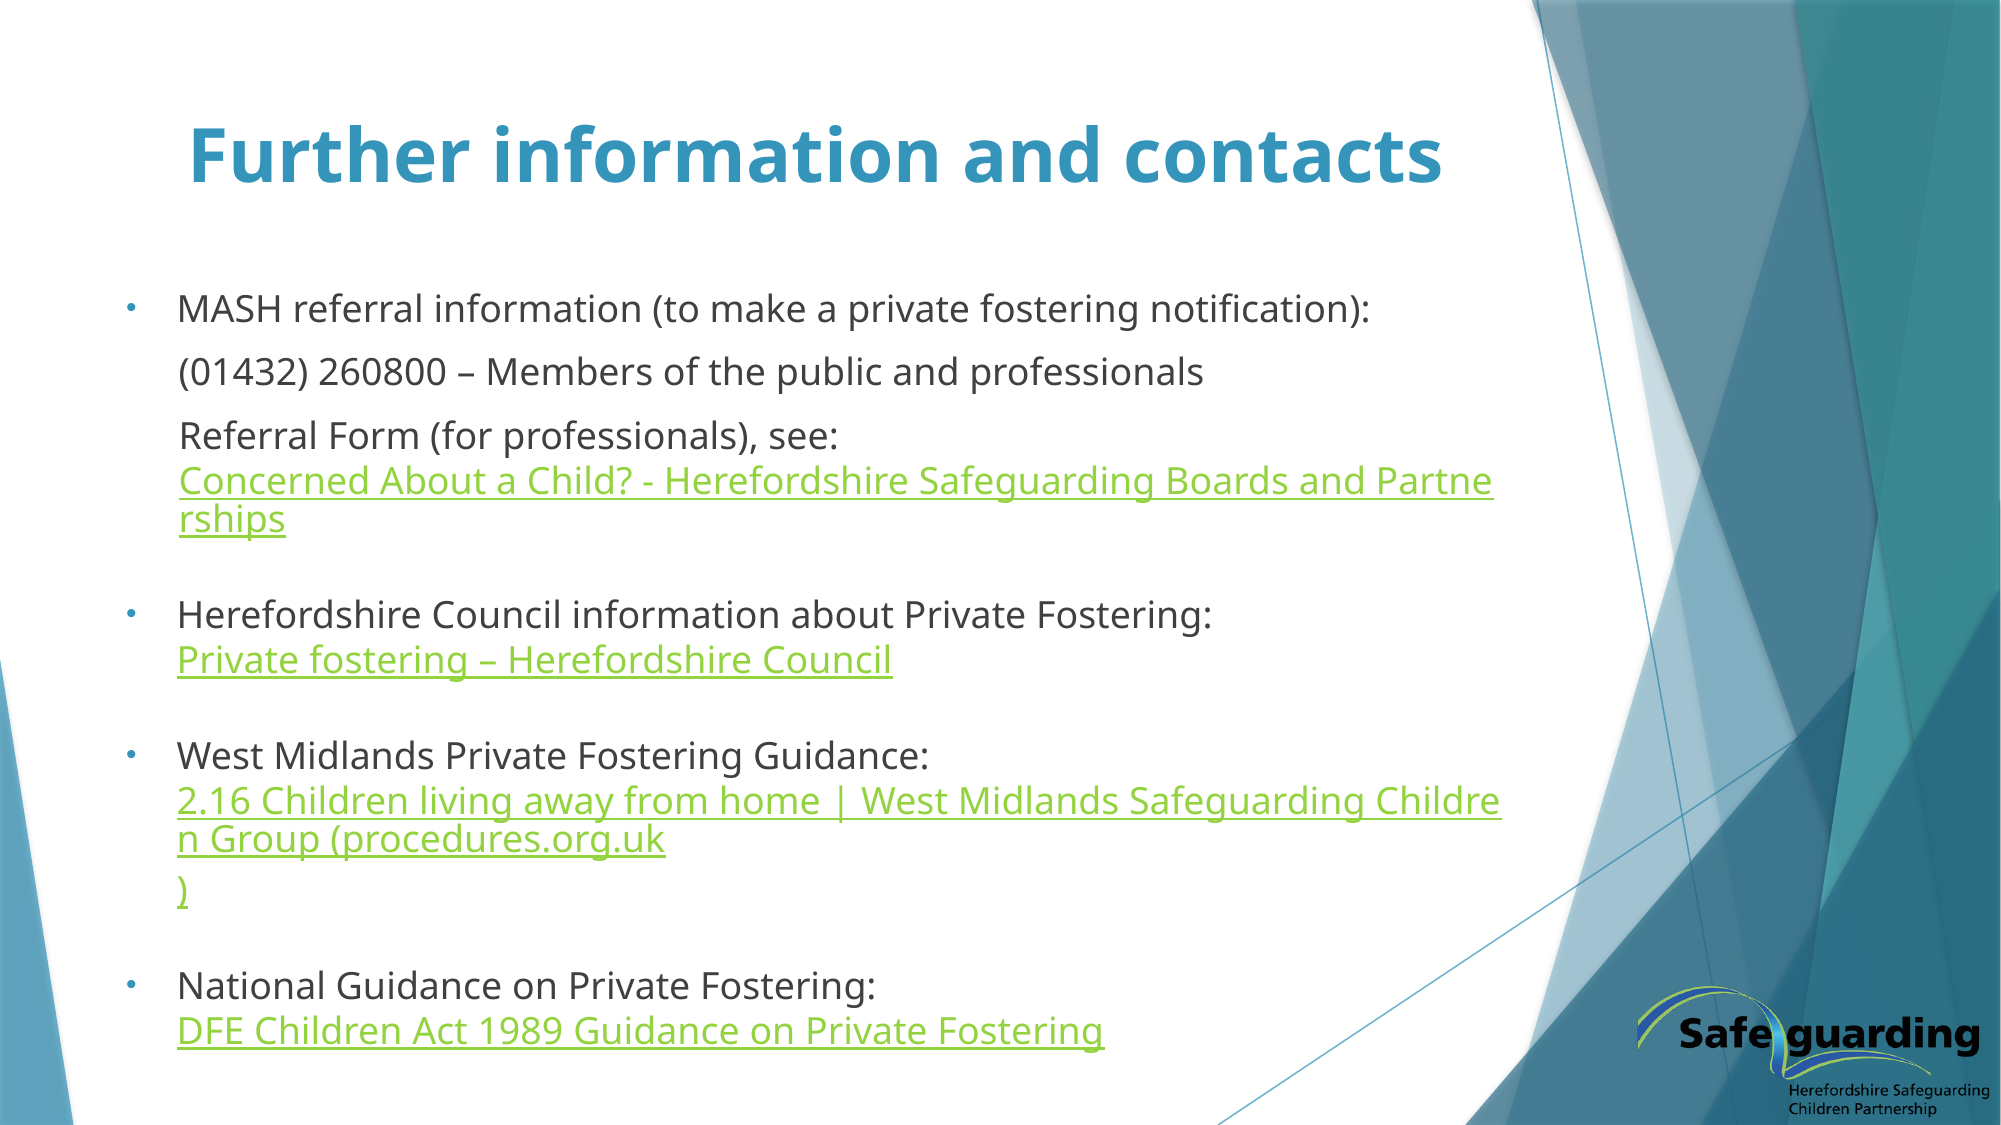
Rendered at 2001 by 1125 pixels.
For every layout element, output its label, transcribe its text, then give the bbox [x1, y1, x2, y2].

picture [1605, 972, 1999, 1125]
list MASH referral information (to make a private fostering notification): (01432) 260800 – Members of the public and professionals Referral Form (for professionals), see: Concerned About a Child? - Herefordshire Safeguarding Boards and Partnerships Herefordshire Council information about Private Fostering: Private fostering – Herefordshire Council West Midlands Private Fostering Guidance: 2.16 Children living away from home | West Midlands Safeguarding Children Group (procedures.org.uk) National Guidance on Private Fostering: DFE Children Act 1989 Guidance on Private Fostering [111, 277, 1522, 992]
title Further information and contacts [111, 99, 1522, 277]
